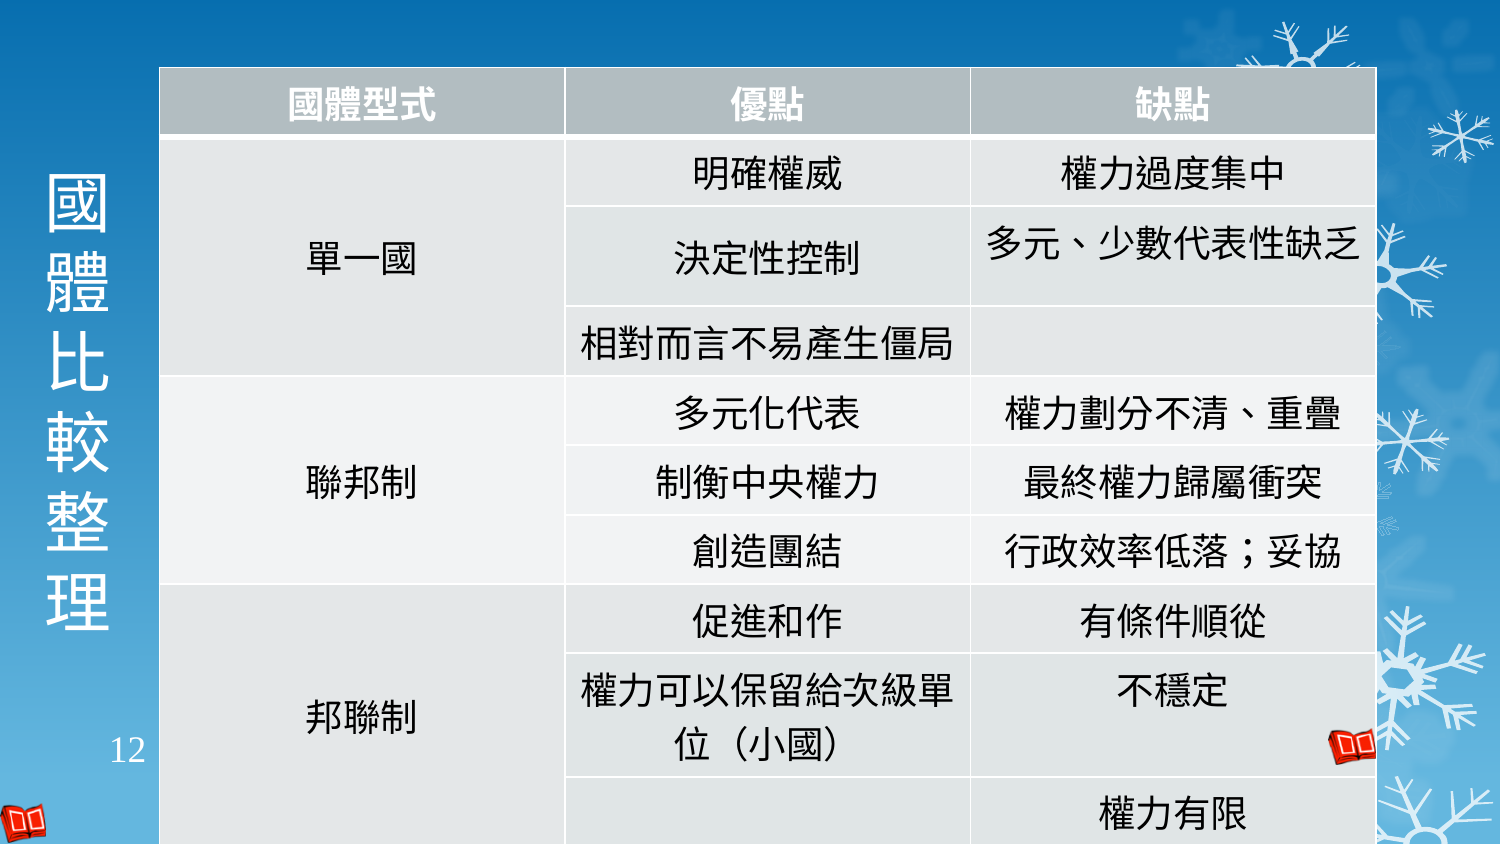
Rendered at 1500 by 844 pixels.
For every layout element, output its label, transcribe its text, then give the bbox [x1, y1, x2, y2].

table_cell 制衡中央權力 [566, 446, 970, 514]
picture [1328, 728, 1377, 766]
table_cell 邦聯制 [160, 585, 564, 844]
table_cell [566, 778, 970, 844]
table_cell 權力劃分不清、重疊 [971, 377, 1375, 444]
table_cell 權力有限 [971, 778, 1375, 844]
table_cell 創造團結 [566, 516, 970, 583]
table_header 缺點 [971, 68, 1375, 134]
slide_number 12 [93, 732, 194, 778]
table_cell 最終權力歸屬衝突 [971, 446, 1375, 514]
table_header 國體型式 [160, 68, 564, 134]
table_cell 不穩定 [971, 654, 1375, 776]
table_header 優點 [566, 68, 970, 134]
table_cell 多元化代表 [566, 377, 970, 444]
table_cell 決定性控制 [566, 207, 970, 305]
picture [0, 803, 46, 843]
table_cell 權力可以保留給次級單位（小國） [566, 654, 970, 776]
table_cell 有條件順從 [971, 585, 1375, 652]
table_cell 促進和作 [566, 585, 970, 652]
table_cell [971, 307, 1375, 375]
table_cell 單一國 [160, 140, 564, 375]
table_cell 聯邦制 [160, 377, 564, 583]
table_cell 權力過度集中 [971, 140, 1375, 205]
table_cell 明確權威 [566, 140, 970, 205]
table_cell 行政效率低落；妥協 [971, 516, 1375, 583]
title 國體比較整理 [29, 343, 154, 458]
table_cell 相對而言不易產生僵局 [566, 307, 970, 375]
table_cell 多元、少數代表性缺乏 [971, 207, 1375, 305]
